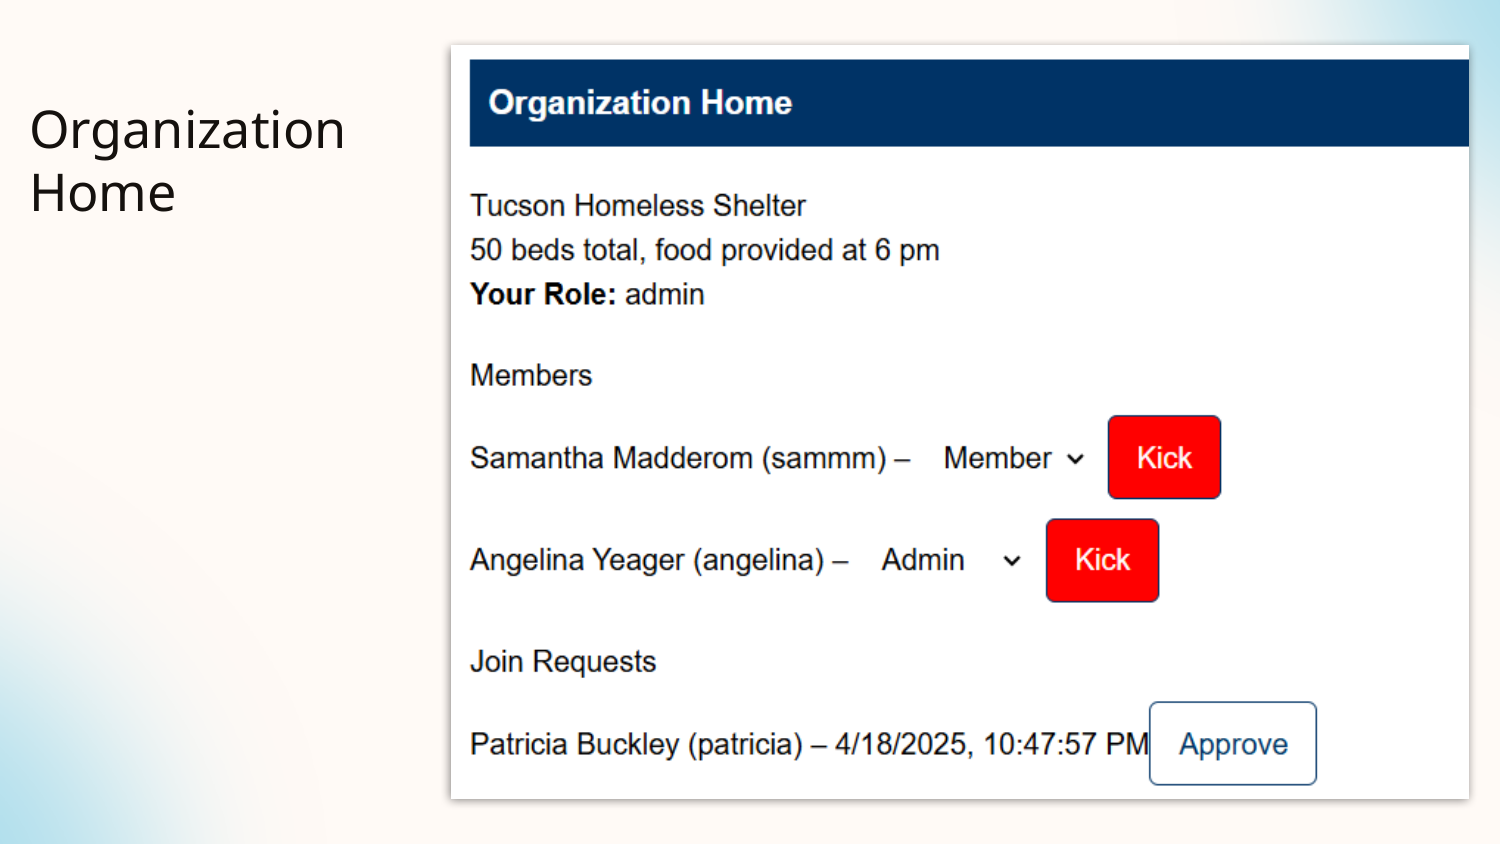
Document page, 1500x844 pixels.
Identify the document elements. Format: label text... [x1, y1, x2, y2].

title Organization Home [14, 81, 415, 390]
picture [0, 0, 1500, 844]
